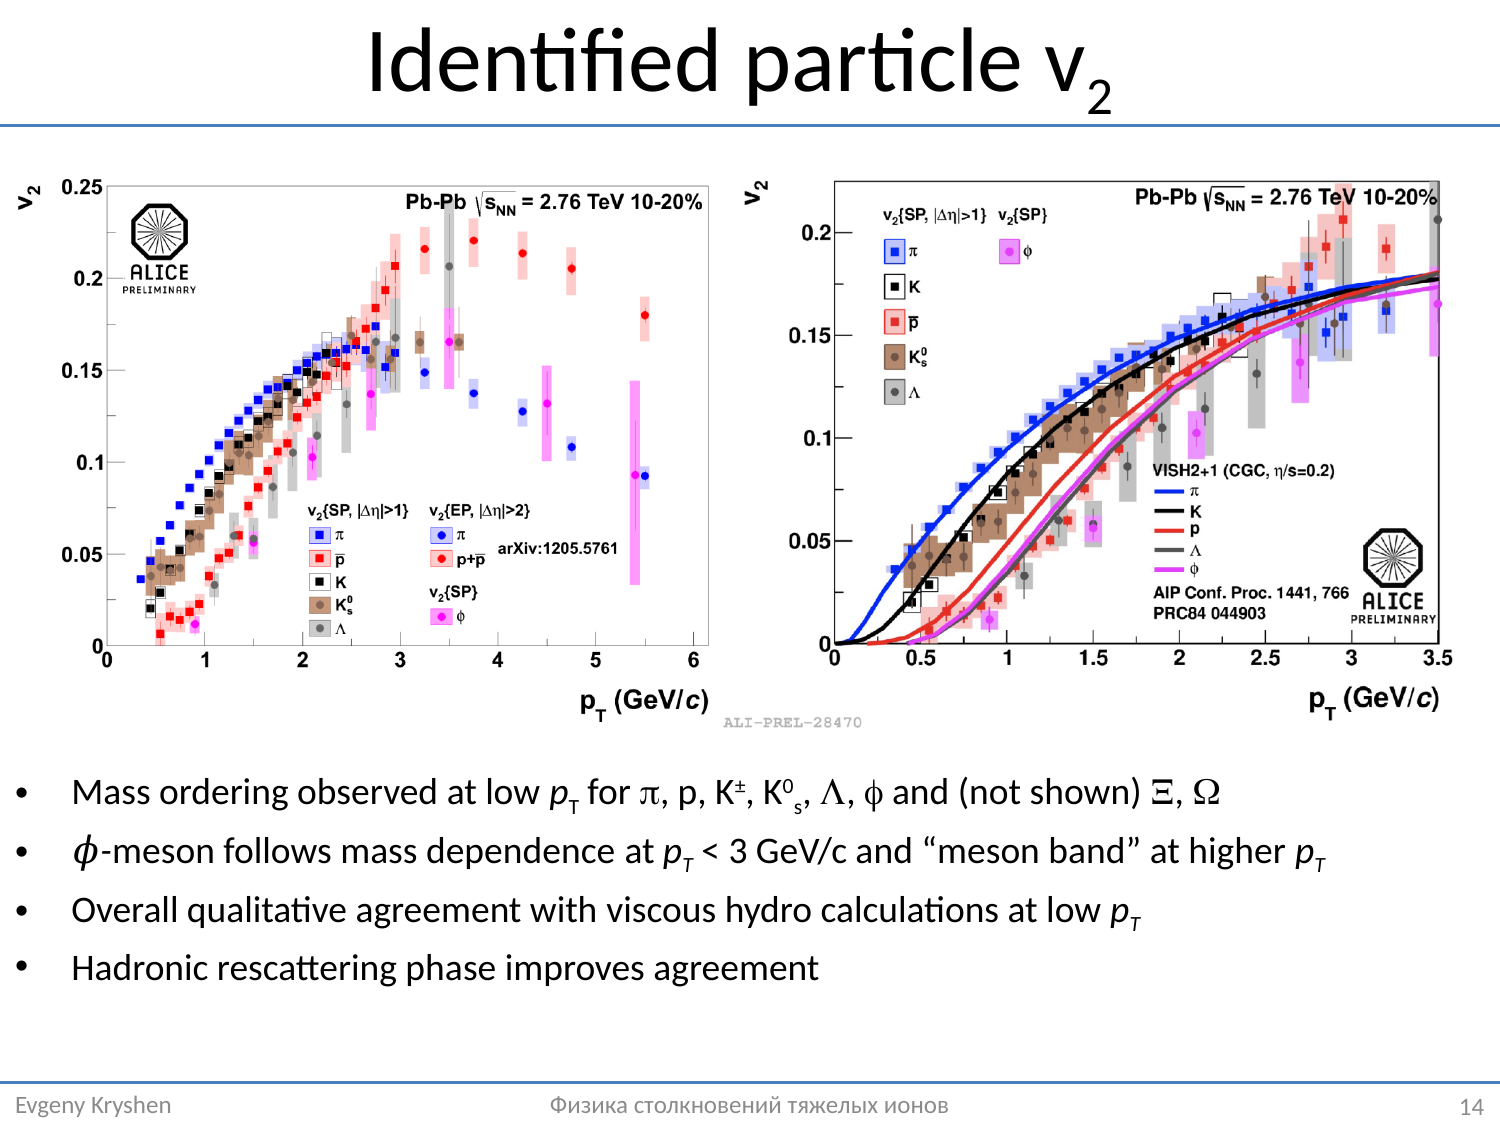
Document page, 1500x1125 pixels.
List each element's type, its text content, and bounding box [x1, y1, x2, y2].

list Mass ordering observed at low pT for p, p, K±, K0s, L, f and (not shown) X, W 𝜙-meson follows mass dependence at pT < 3 GeV/c and “meson band” at higher pT Overall qualitative agreement with viscous hydro calculations at low pT Hadronic rescattering phase improves agreement [0, 759, 1500, 1036]
picture [0, 134, 1500, 732]
footer Физика столкновений тяжелых ионов [348, 1082, 1149, 1125]
slide_number 14 [1149, 1082, 1500, 1125]
title Identified particle v2 [0, 0, 1500, 126]
slide_number Evgeny Kryshen [0, 1082, 348, 1125]
